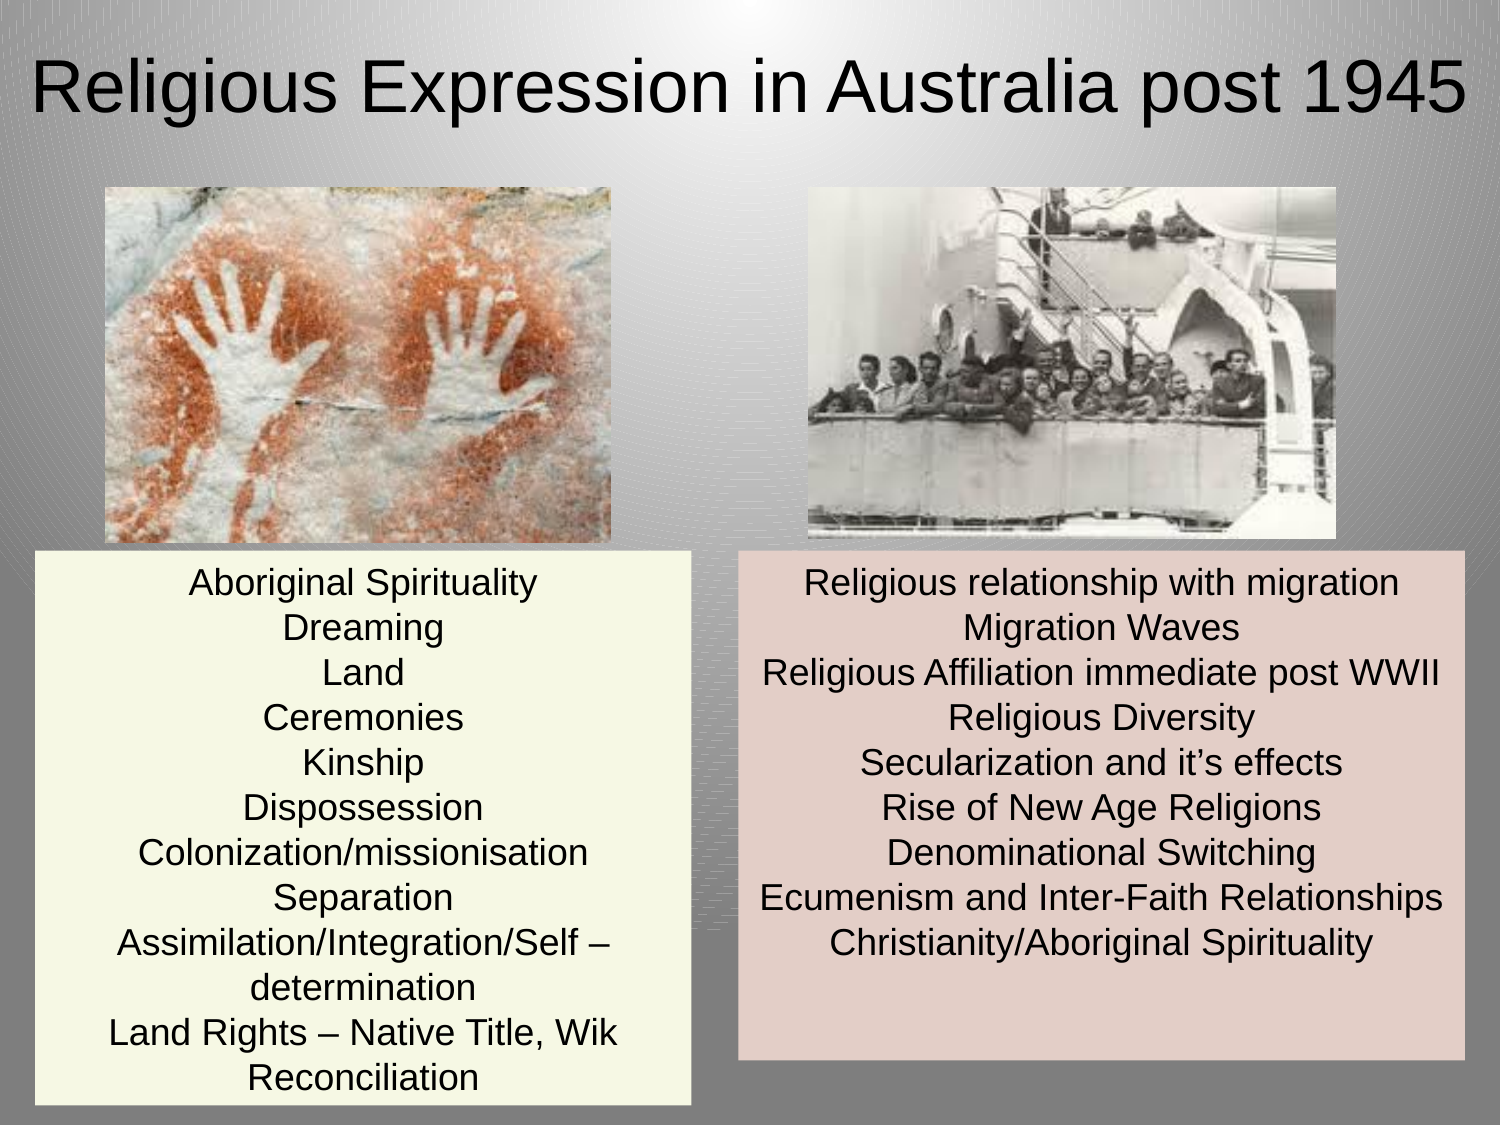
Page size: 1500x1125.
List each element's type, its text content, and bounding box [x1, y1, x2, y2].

text_box Religious relationship with migration Migration Waves Religious Affiliation immediate post WWII Religious Diversity Secularization and it’s effects Rise of New Age Religions Denominational Switching Ecumenism and Inter-Faith Relationships Christianity/Aboriginal Spirituality [738, 550, 1465, 1061]
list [808, 187, 1337, 540]
text_box Aboriginal Spirituality Dreaming Land Ceremonies Kinship Dispossession Colonization/missionisation Separation Assimilation/Integration/Self –determination Land Rights – Native Title, Wik Reconciliation [35, 550, 692, 1106]
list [105, 187, 611, 543]
title Religious Expression in Australia post 1945 [0, 0, 1500, 164]
